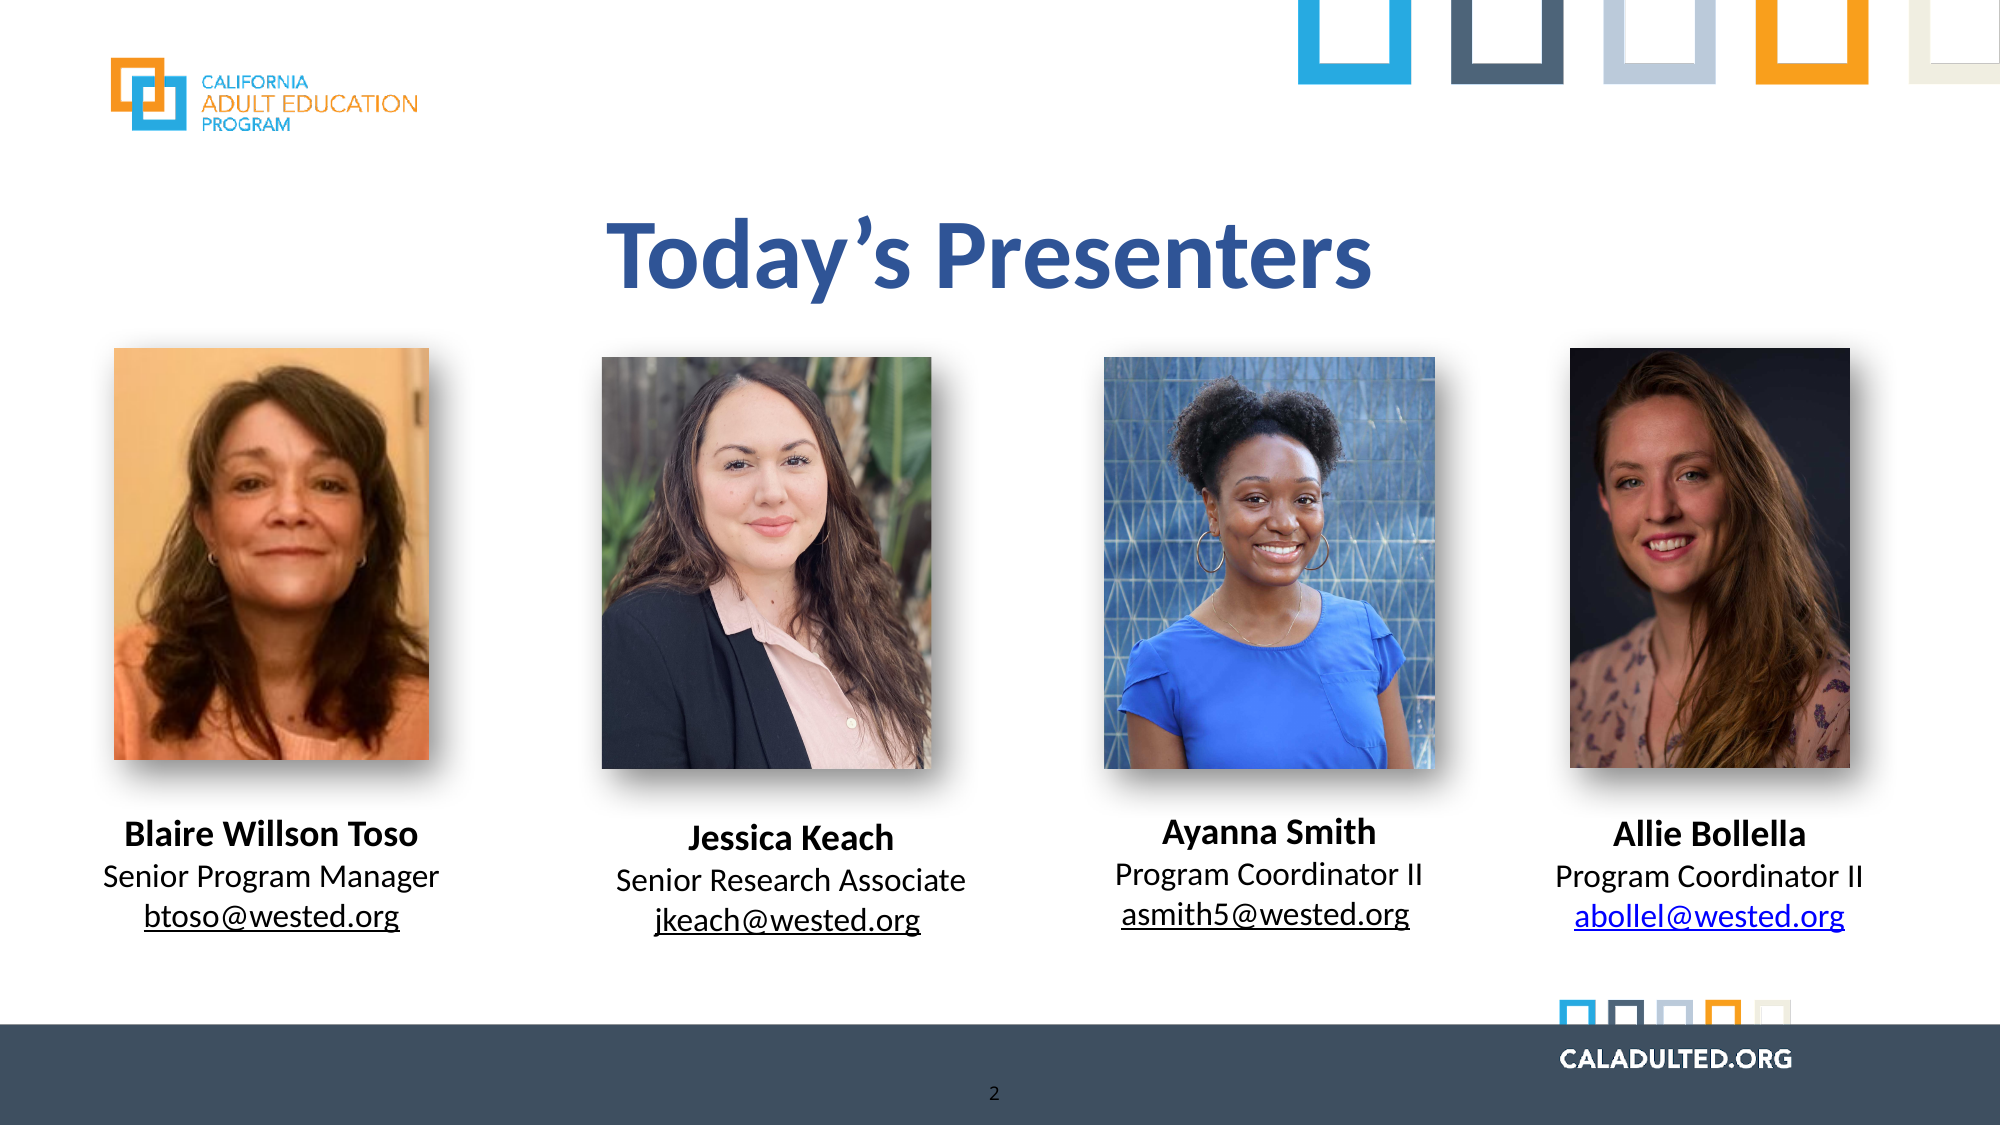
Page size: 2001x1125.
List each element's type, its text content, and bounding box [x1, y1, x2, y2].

title Today’s Presenters [174, 187, 1806, 406]
text_box Allie Bollella Program Coordinator II abollel@wested.org [1453, 800, 1967, 942]
text_box Ayanna Smith Program Coordinator II asmith5@wested.org [1018, 799, 1521, 992]
text_box Jessica Keach Senior Research Associate jkeach@wested.org [540, 805, 1043, 998]
picture [0, 0, 2000, 1125]
slide_number 2 [980, 1072, 1022, 1125]
text_box Blaire Willson Toso Senior Program Manager btoso@wested.org [25, 793, 518, 949]
